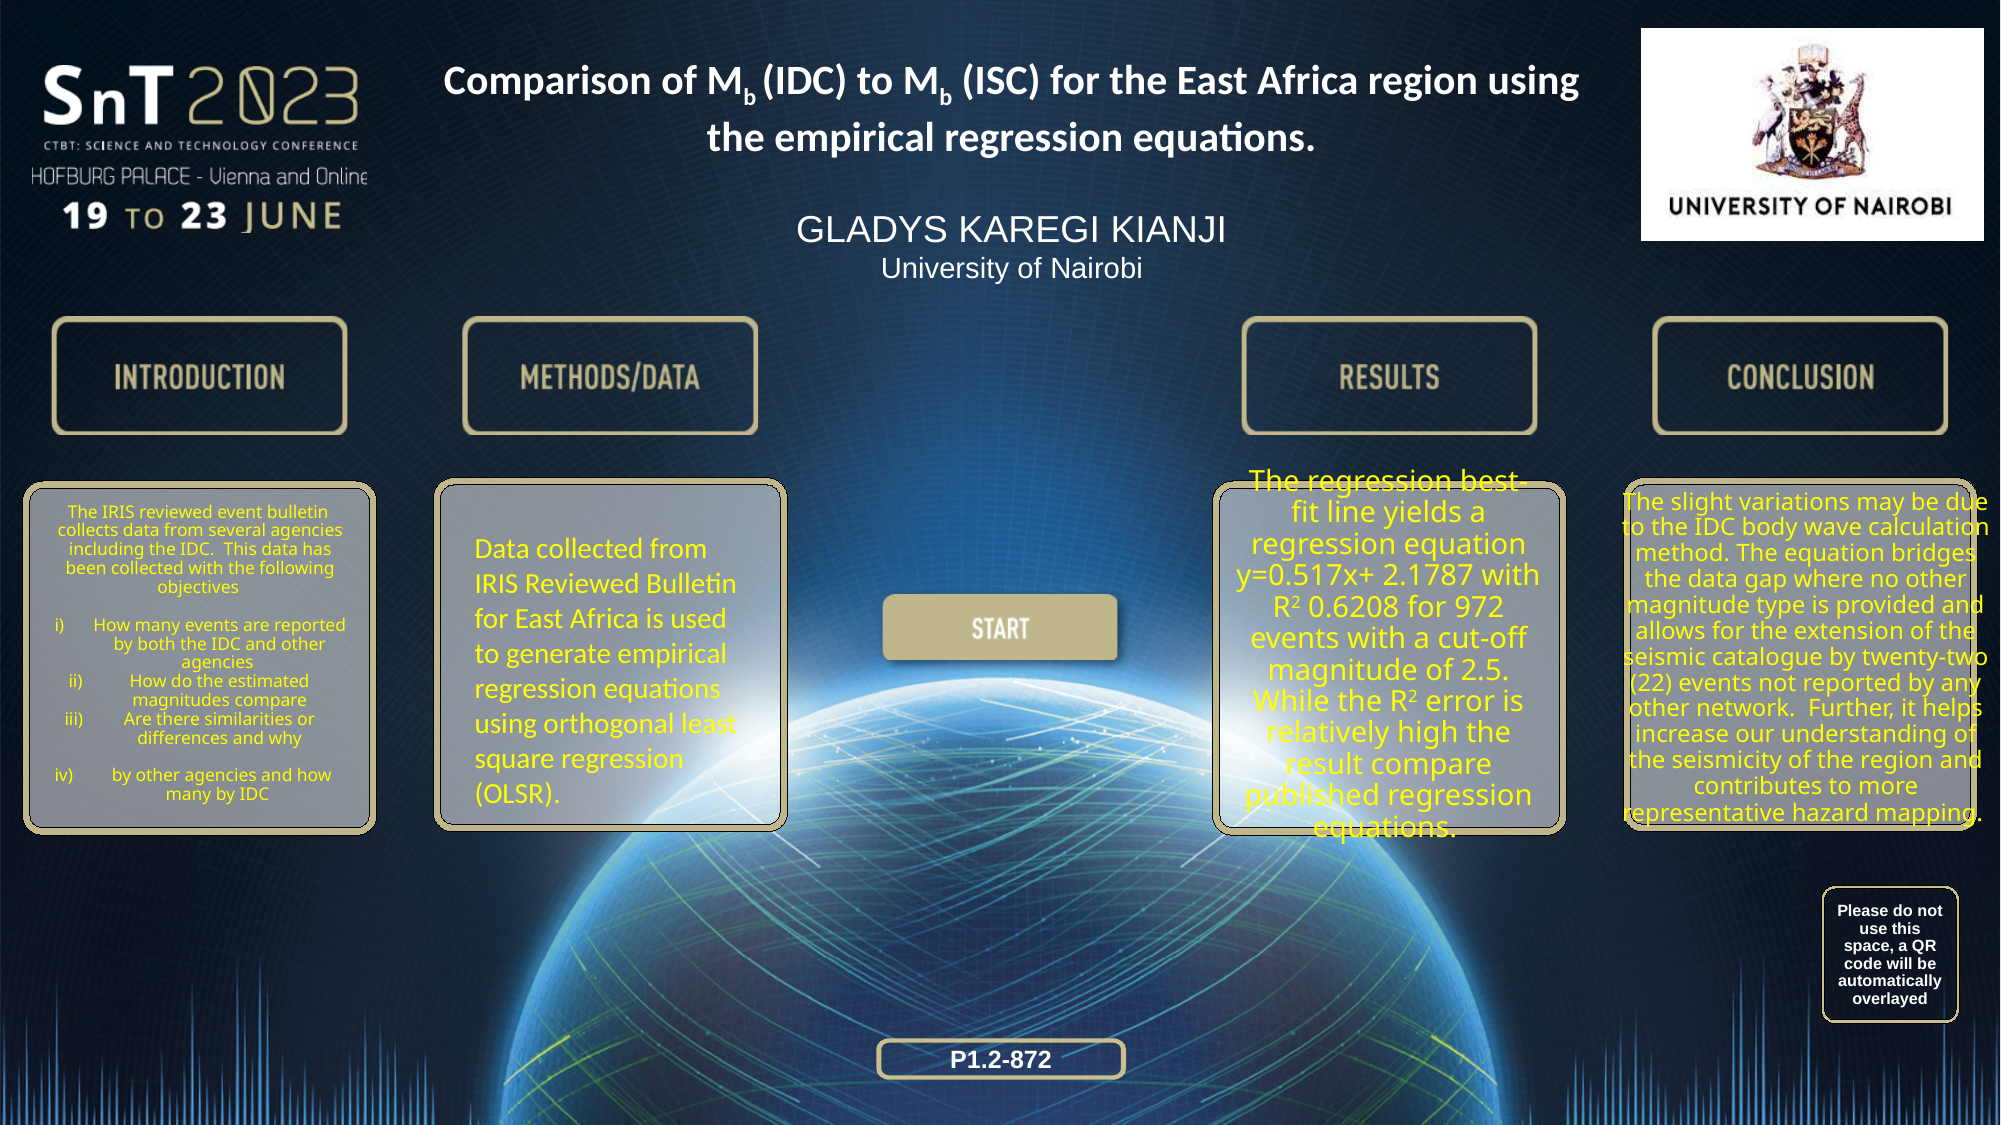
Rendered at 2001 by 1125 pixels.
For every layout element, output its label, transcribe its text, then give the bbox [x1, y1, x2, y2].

text_box The IRIS reviewed event bulletin collects data from several agencies including the IDC. This data has been collected with the following objectives How many events are reported by both the IDC and other agencies How do the estimated magnitudes compare Are there similarities or differences and why by other agencies and how many by IDC [29, 485, 372, 825]
text_box Comparison of Mb (IDC) to Mb (ISC) for the East Africa region using the empirical regression equations. GLADYS KAREGI KIANJI University of Nairobi [418, 45, 1605, 293]
text_box Data collected from IRIS Reviewed Bulletin for East Africa is used to generate empirical regression equations using orthogonal least square regression (OLSR). [459, 522, 763, 817]
text_box [440, 485, 827, 871]
picture [0, 0, 2001, 1125]
text_box The regression best-fit line yields a regression equation y=0.517x+ 2.1787 with R2 0.6208 for 972 events with a cut-off magnitude of 2.5. While the R2 error is relatively high the result compare published regression equations. [1217, 485, 1560, 825]
text_box Please do not use this space, a QR code will be automatically overlayed [1821, 894, 1959, 1017]
text_box P1.2-872 [875, 1035, 1127, 1082]
text_box The slight variations may be due to the IDC body wave calculation method. The equation bridges the data gap where no other magnitude type is provided and allows for the extension of the seismic catalogue by twenty-two (22) events not reported by any other network. Further, it helps increase our understanding of the seismicity of the region and contributes to more representative hazard mapping. [1600, 501, 2000, 841]
